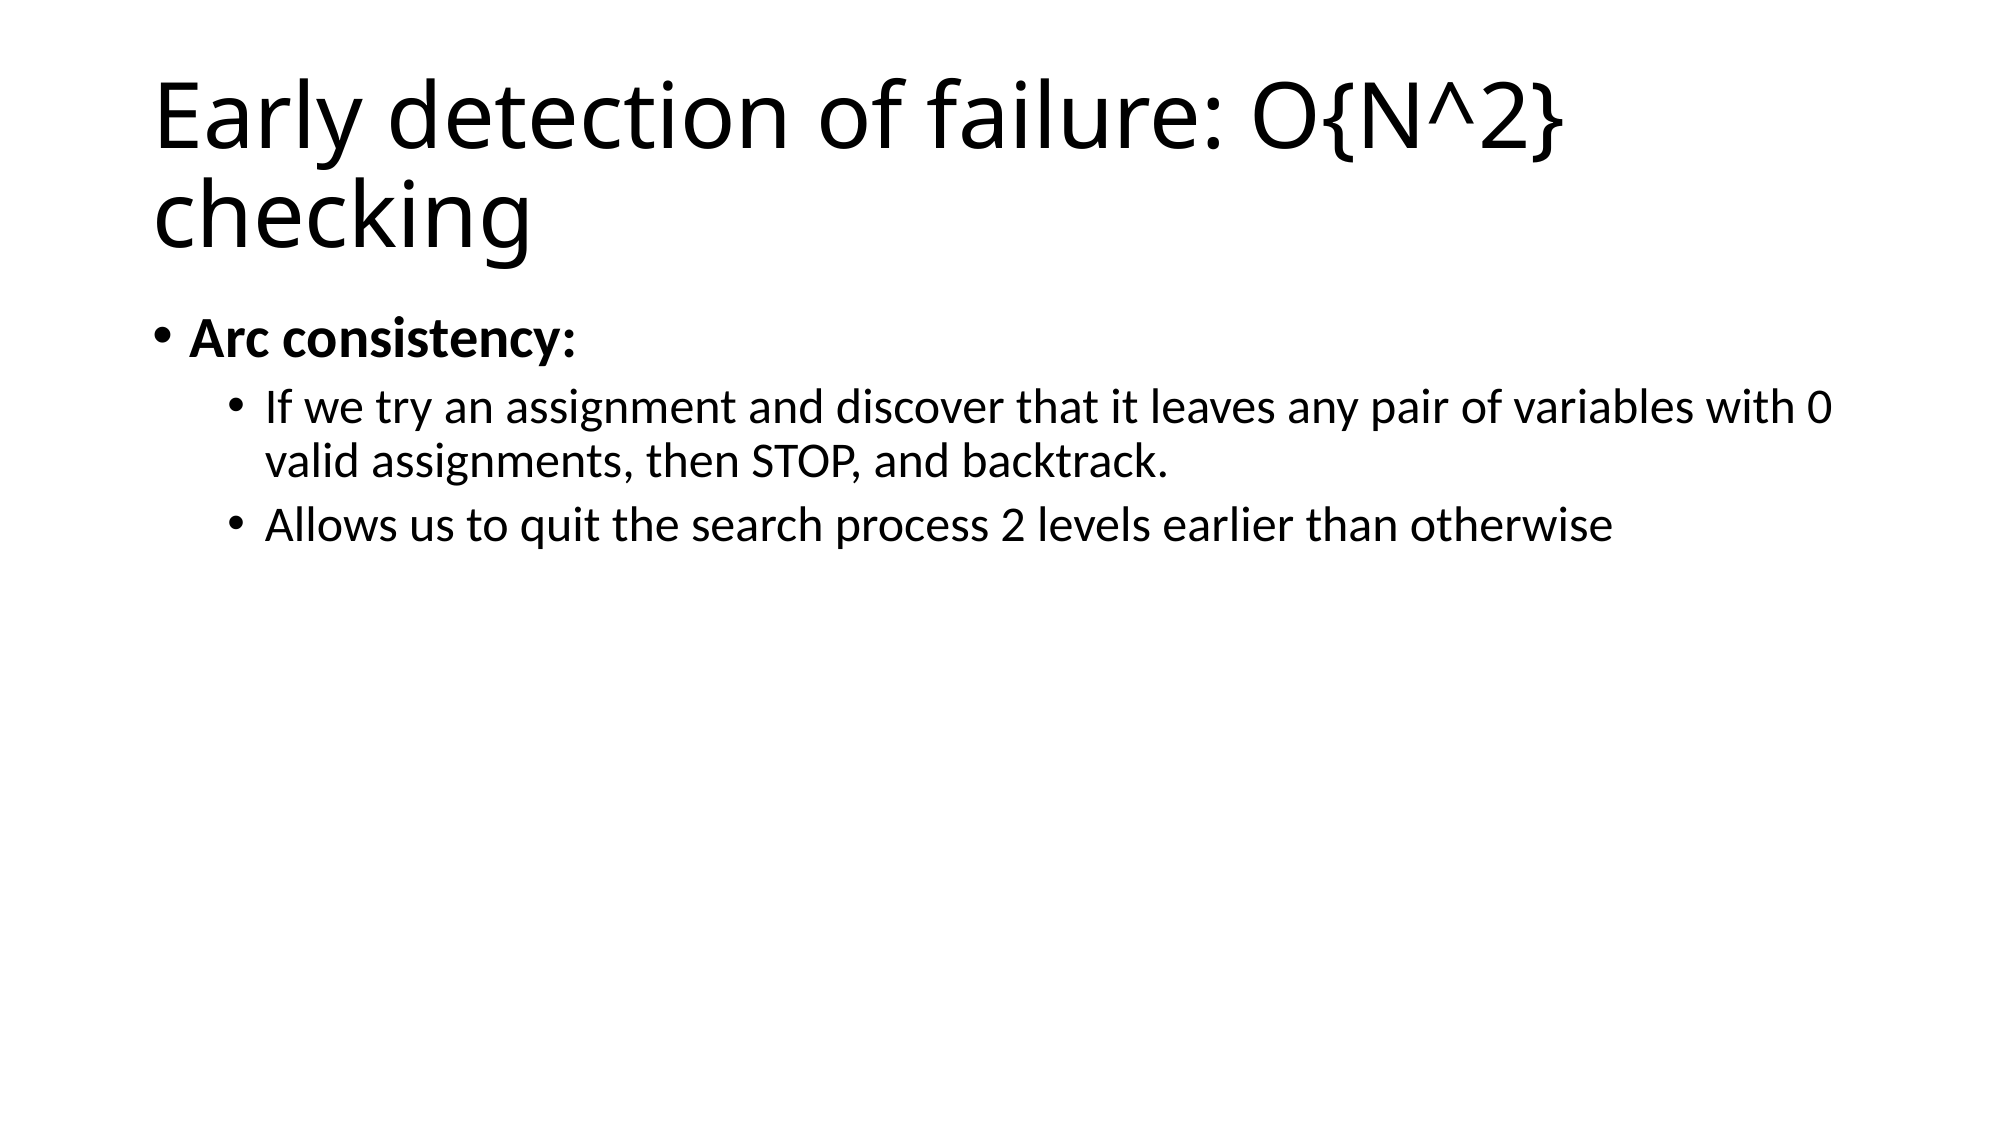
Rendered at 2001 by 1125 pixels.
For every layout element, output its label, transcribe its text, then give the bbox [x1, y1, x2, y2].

list Arc consistency: If we try an assignment and discover that it leaves any pair of variables with 0 valid assignments, then STOP, and backtrack. Allows us to quit the search process 2 levels earlier than otherwise [137, 299, 1863, 1014]
title Early detection of failure: O{N^2} checking [137, 59, 1863, 278]
